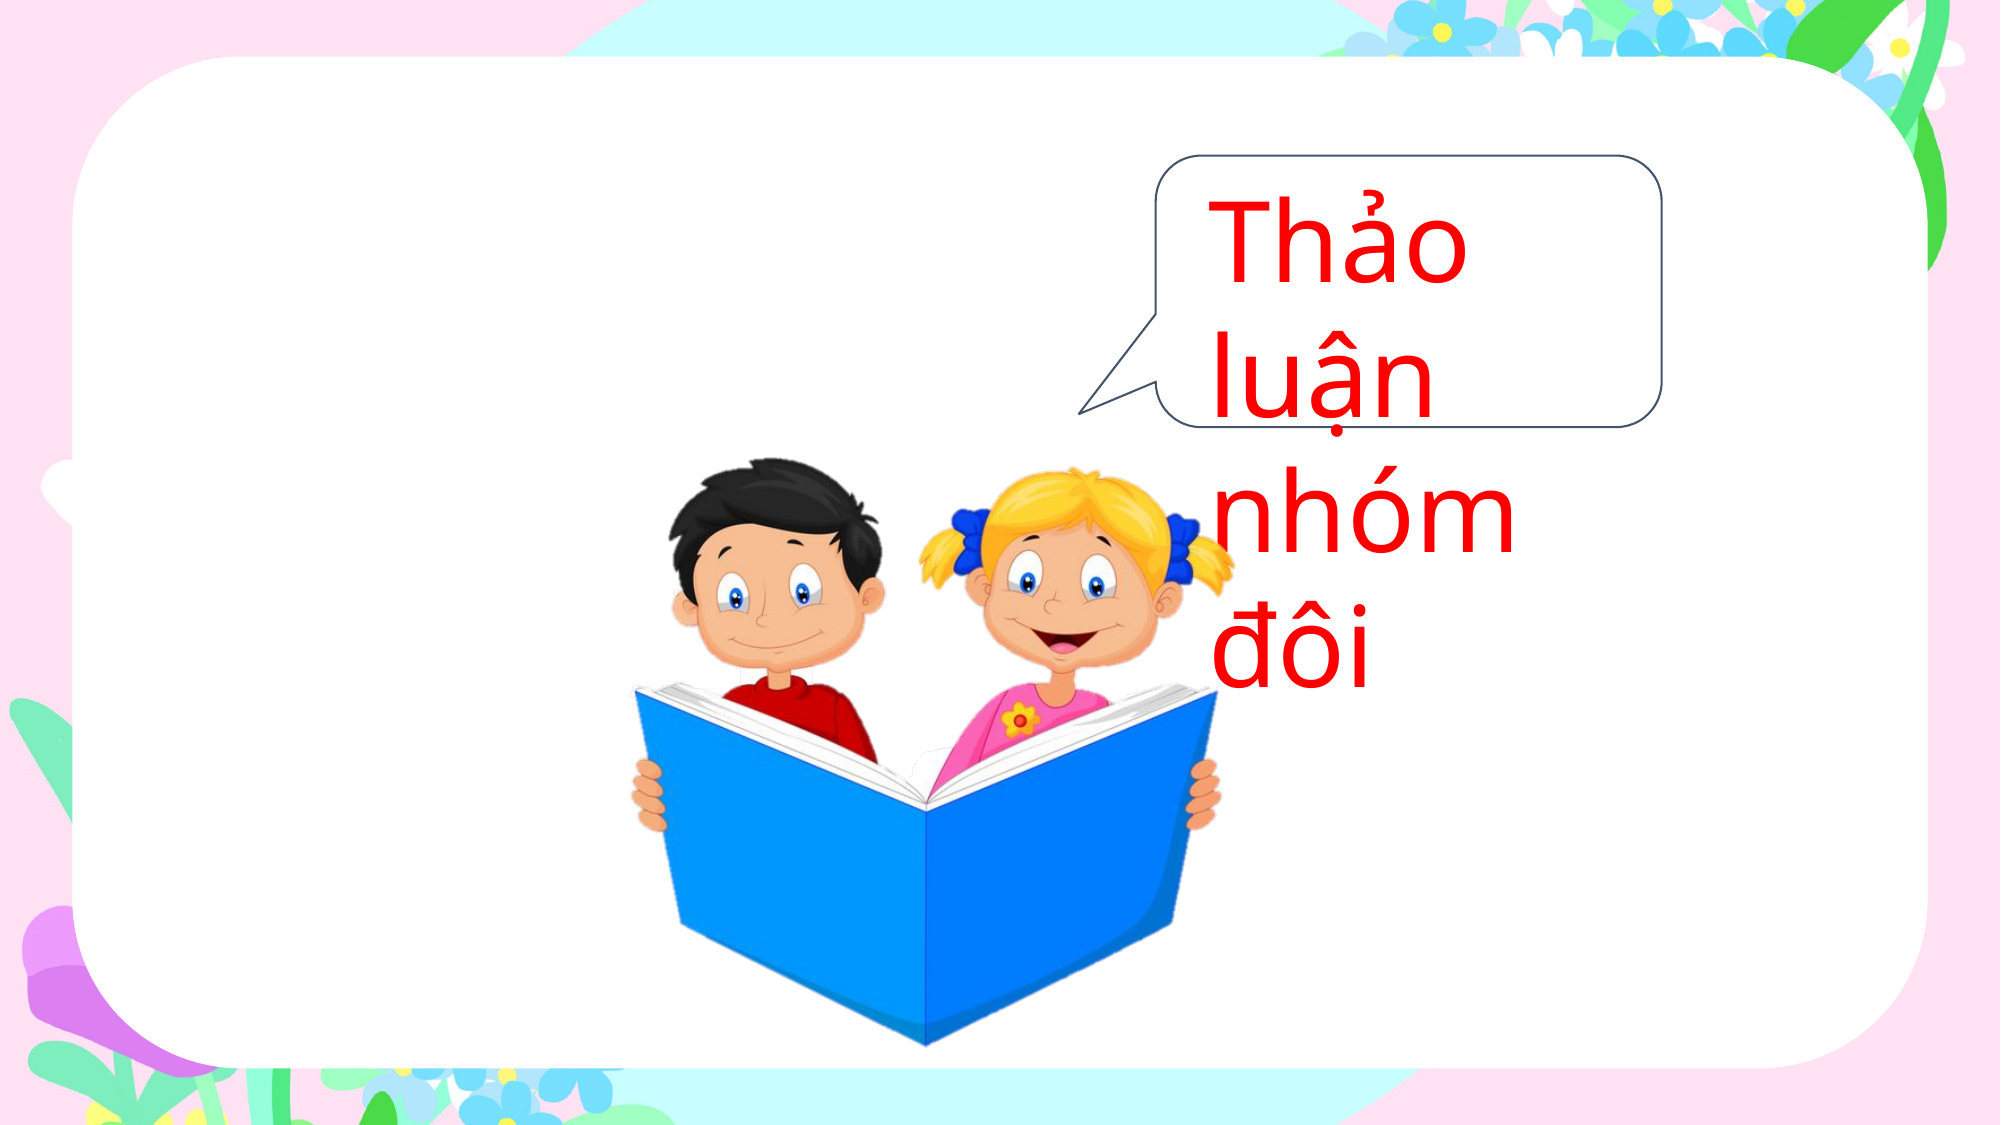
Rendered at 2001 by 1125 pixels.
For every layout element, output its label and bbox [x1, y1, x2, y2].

list [0, 0, 2000, 1125]
text_box [1155, 155, 1677, 450]
picture [625, 438, 1263, 1059]
